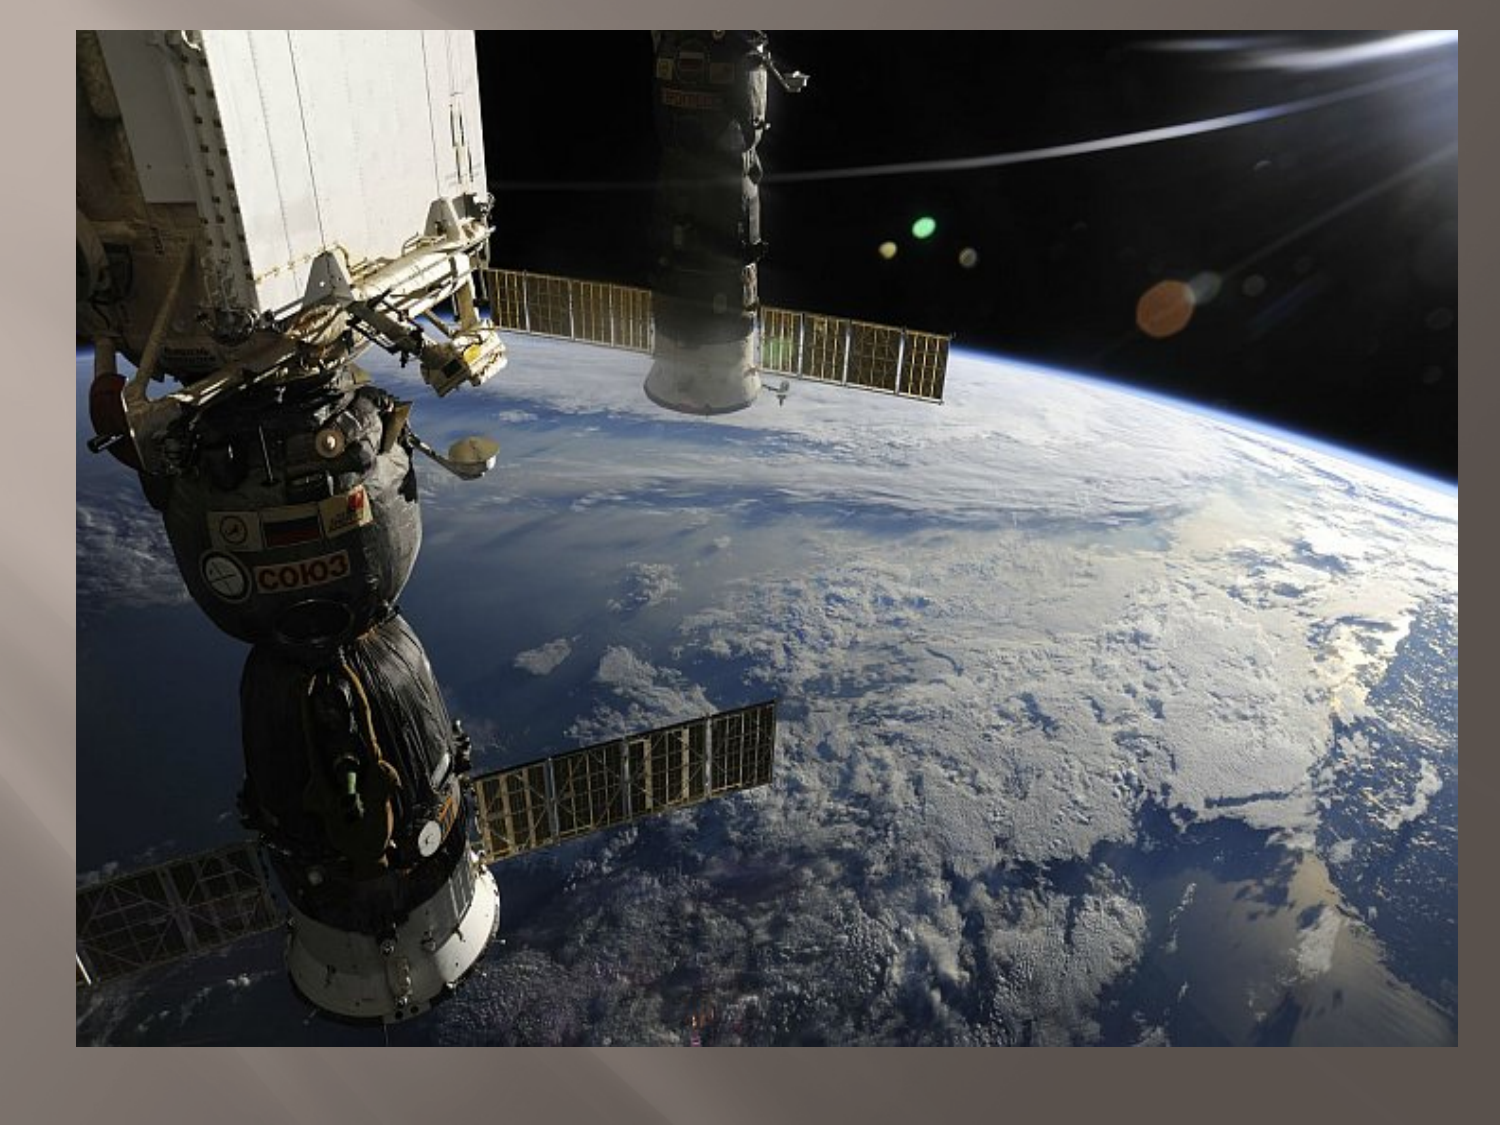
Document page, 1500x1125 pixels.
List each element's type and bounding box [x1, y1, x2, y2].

picture [76, 30, 1459, 1047]
